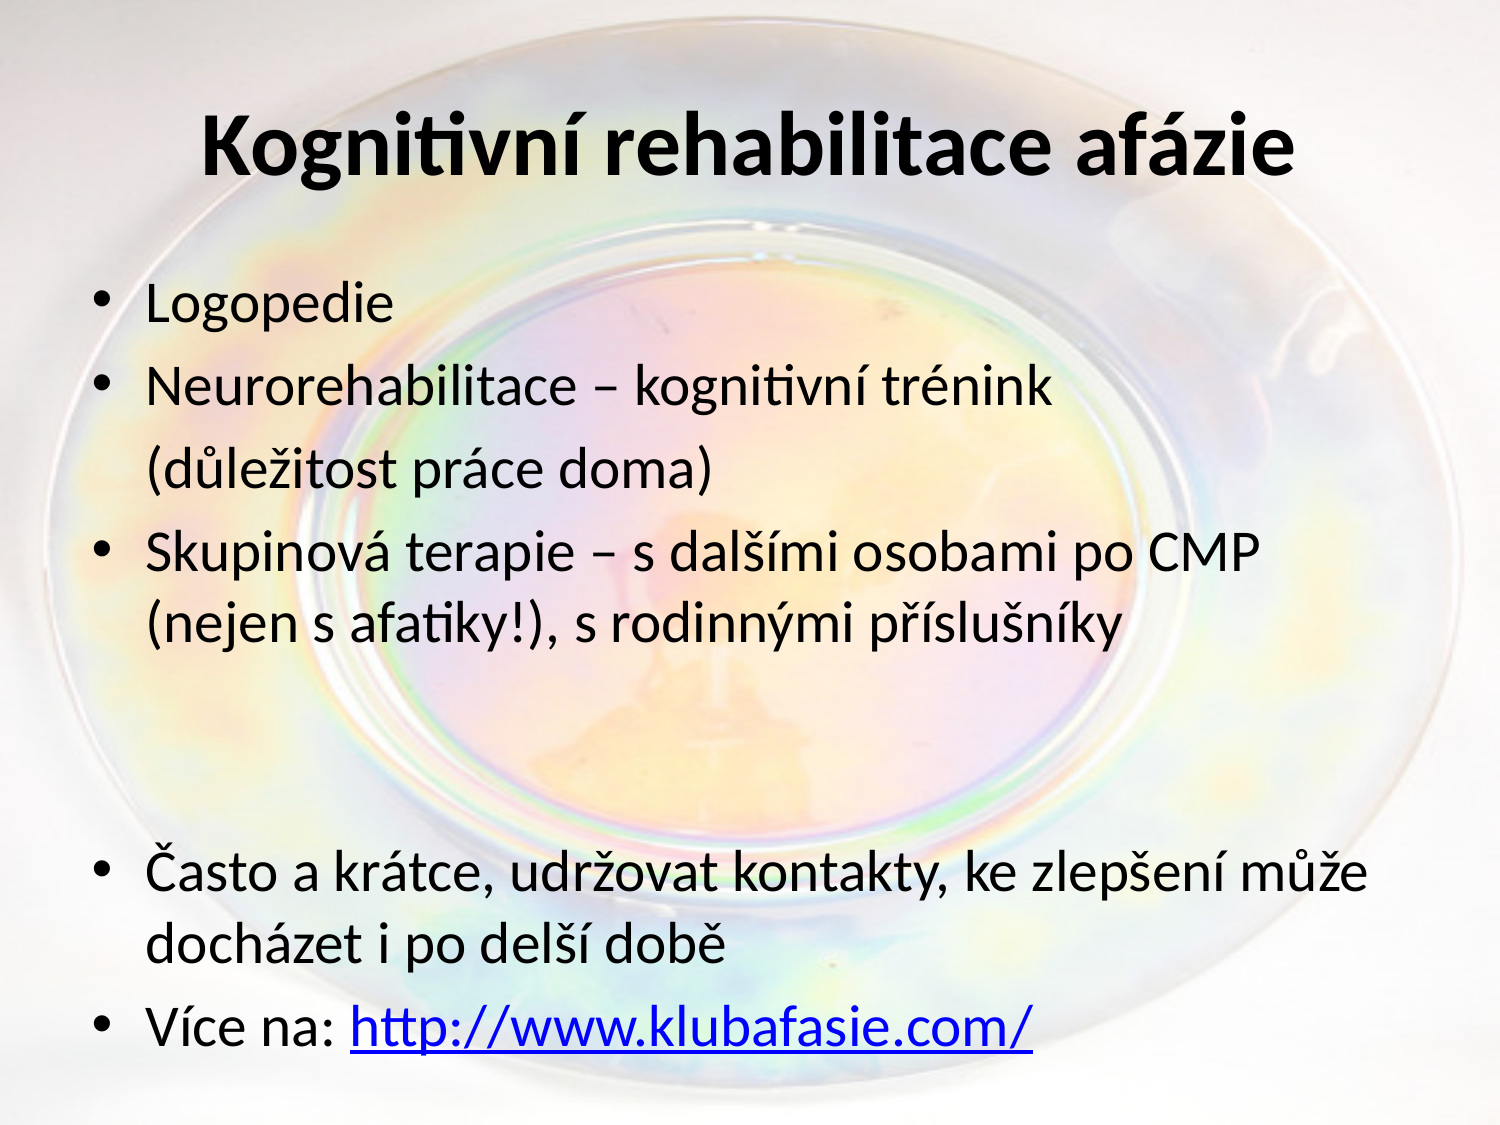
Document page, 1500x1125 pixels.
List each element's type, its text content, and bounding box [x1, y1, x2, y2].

list Logopedie Neurorehabilitace – kognitivní trénink (důležitost práce doma) Skupinová terapie – s dalšími osobami po CMP (nejen s afatiky!), s rodinnými příslušníky Často a krátce, udržovat kontakty, ke zlepšení může docházet i po delší době Více na: http://www.klubafasie.com/ [76, 255, 1427, 1071]
picture [0, 0, 1500, 1125]
title Kognitivní rehabilitace afázie [75, 45, 1425, 233]
